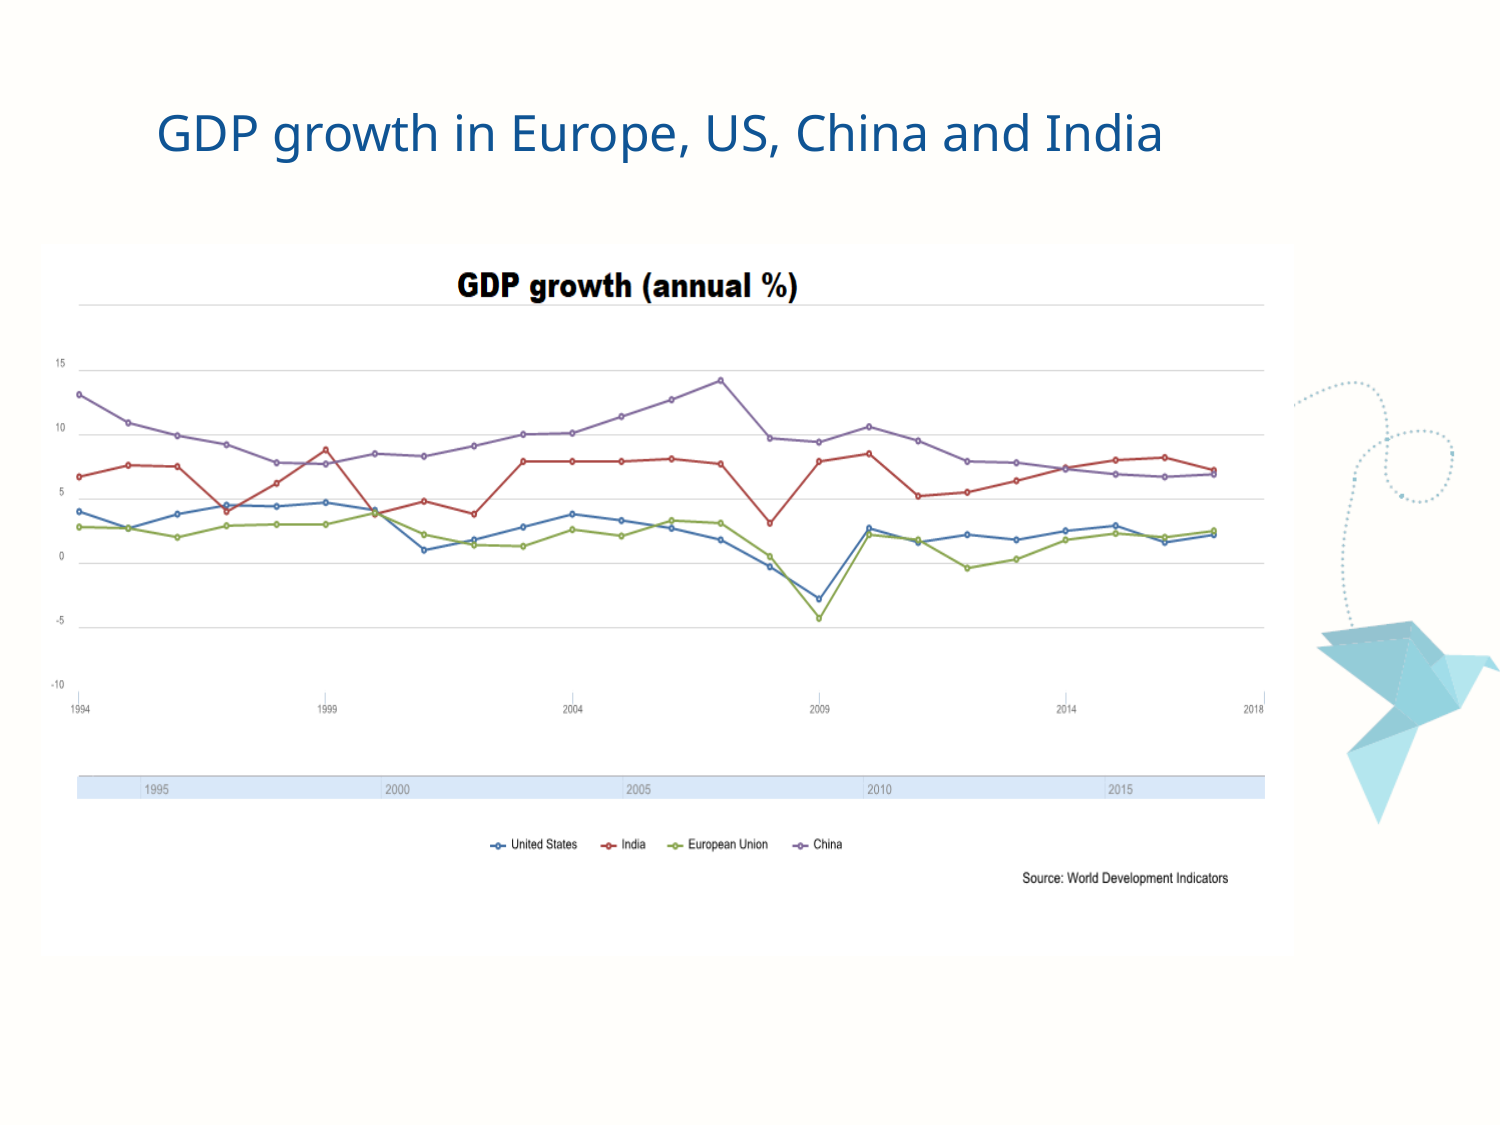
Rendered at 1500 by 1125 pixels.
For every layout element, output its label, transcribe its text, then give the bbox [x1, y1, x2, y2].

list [41, 244, 1294, 957]
text_box GDP growth in Europe, US, China and India [141, 94, 1194, 170]
